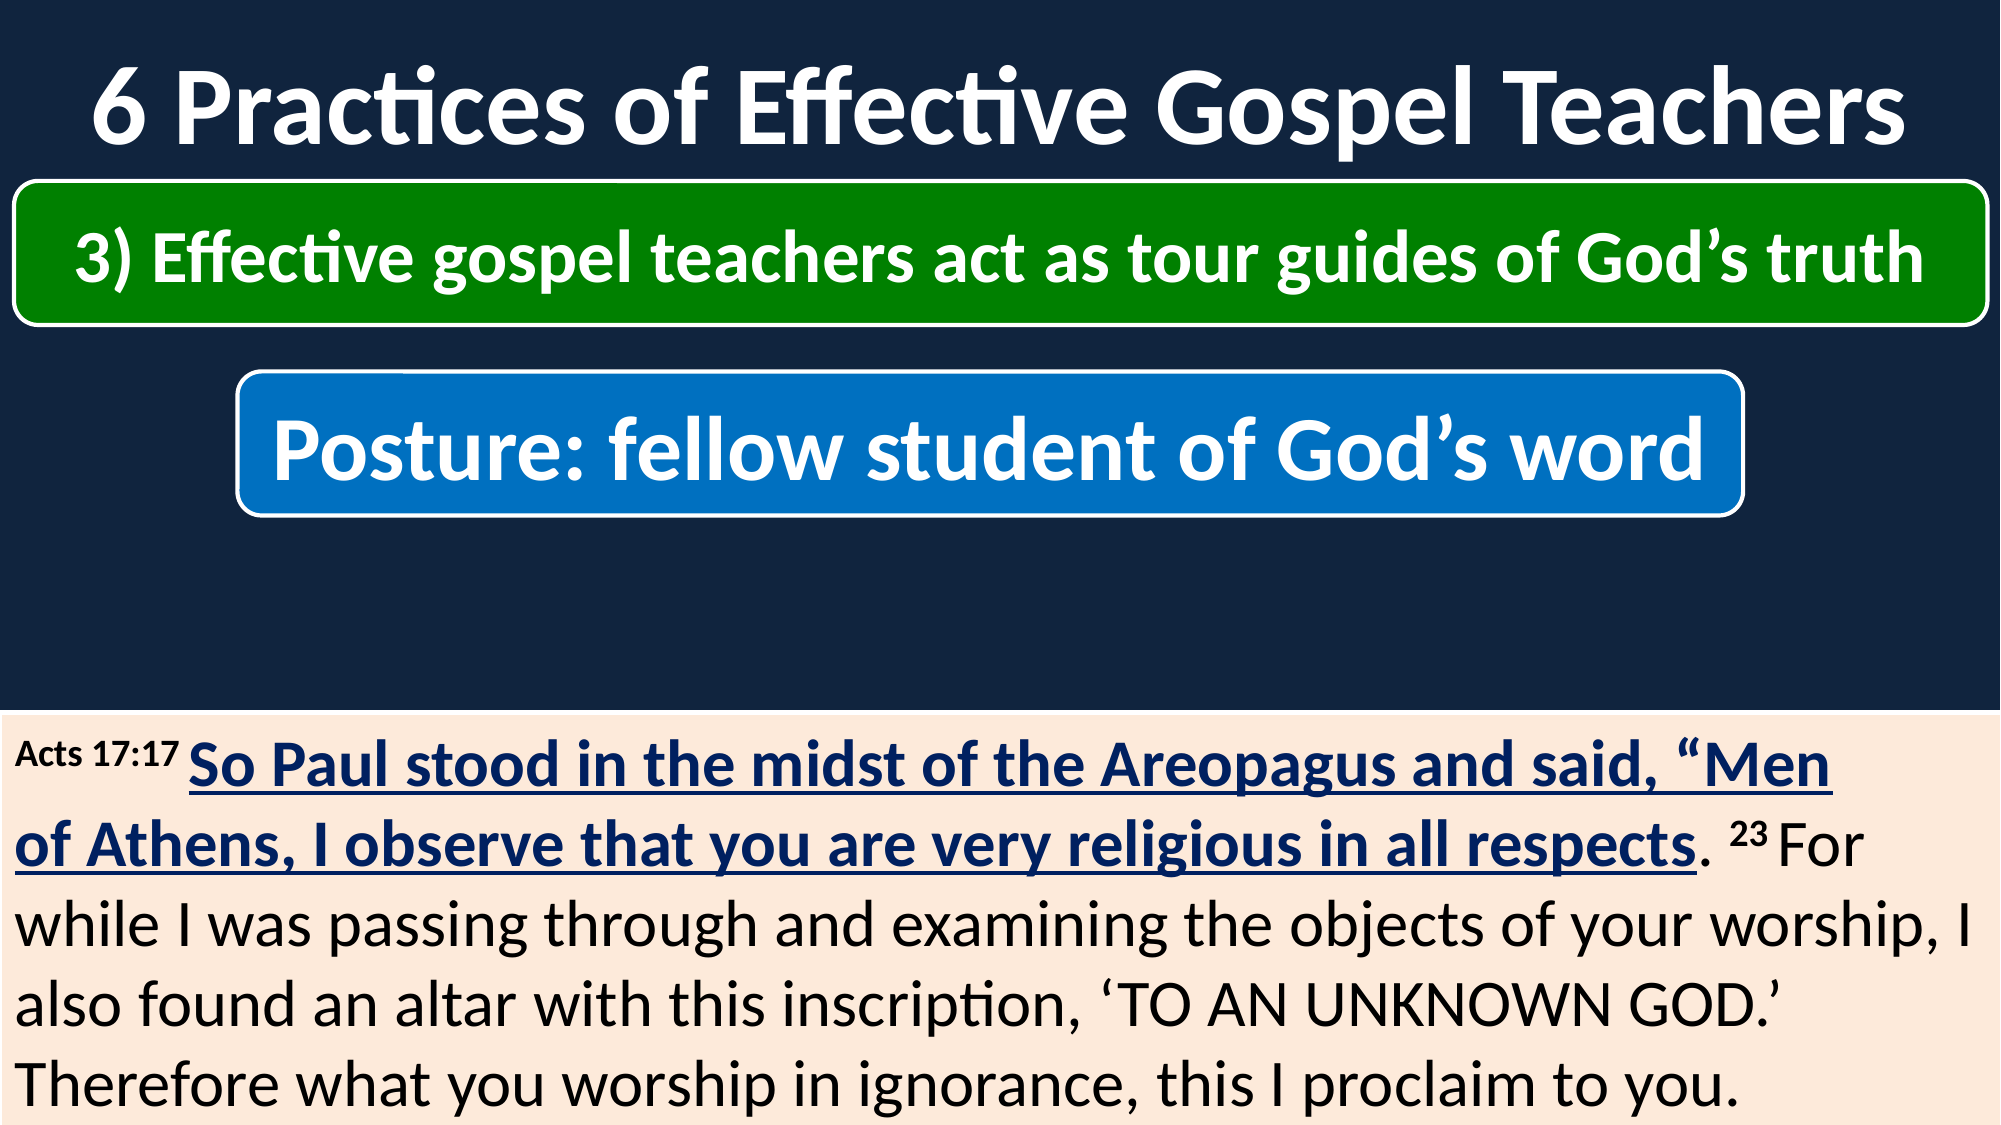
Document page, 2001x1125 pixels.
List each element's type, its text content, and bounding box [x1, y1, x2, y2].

text_box Acts 17:17 So Paul stood in the midst of the Areopagus and said, “Men of Athens, I observe that you are very religious in all respects. 23 For while I was passing through and examining the objects of your worship, I also found an altar with this inscription, ‘TO AN UNKNOWN GOD.’ Therefore what you worship in ignorance, this I proclaim to you. [0, 710, 2000, 1125]
text_box 6 Practices of Effective Gospel Teachers [0, 24, 2000, 188]
text_box 3) Effective gospel teachers act as tour guides of God’s truth [11, 178, 1990, 328]
text_box Posture: fellow student of God’s word [235, 369, 1746, 518]
